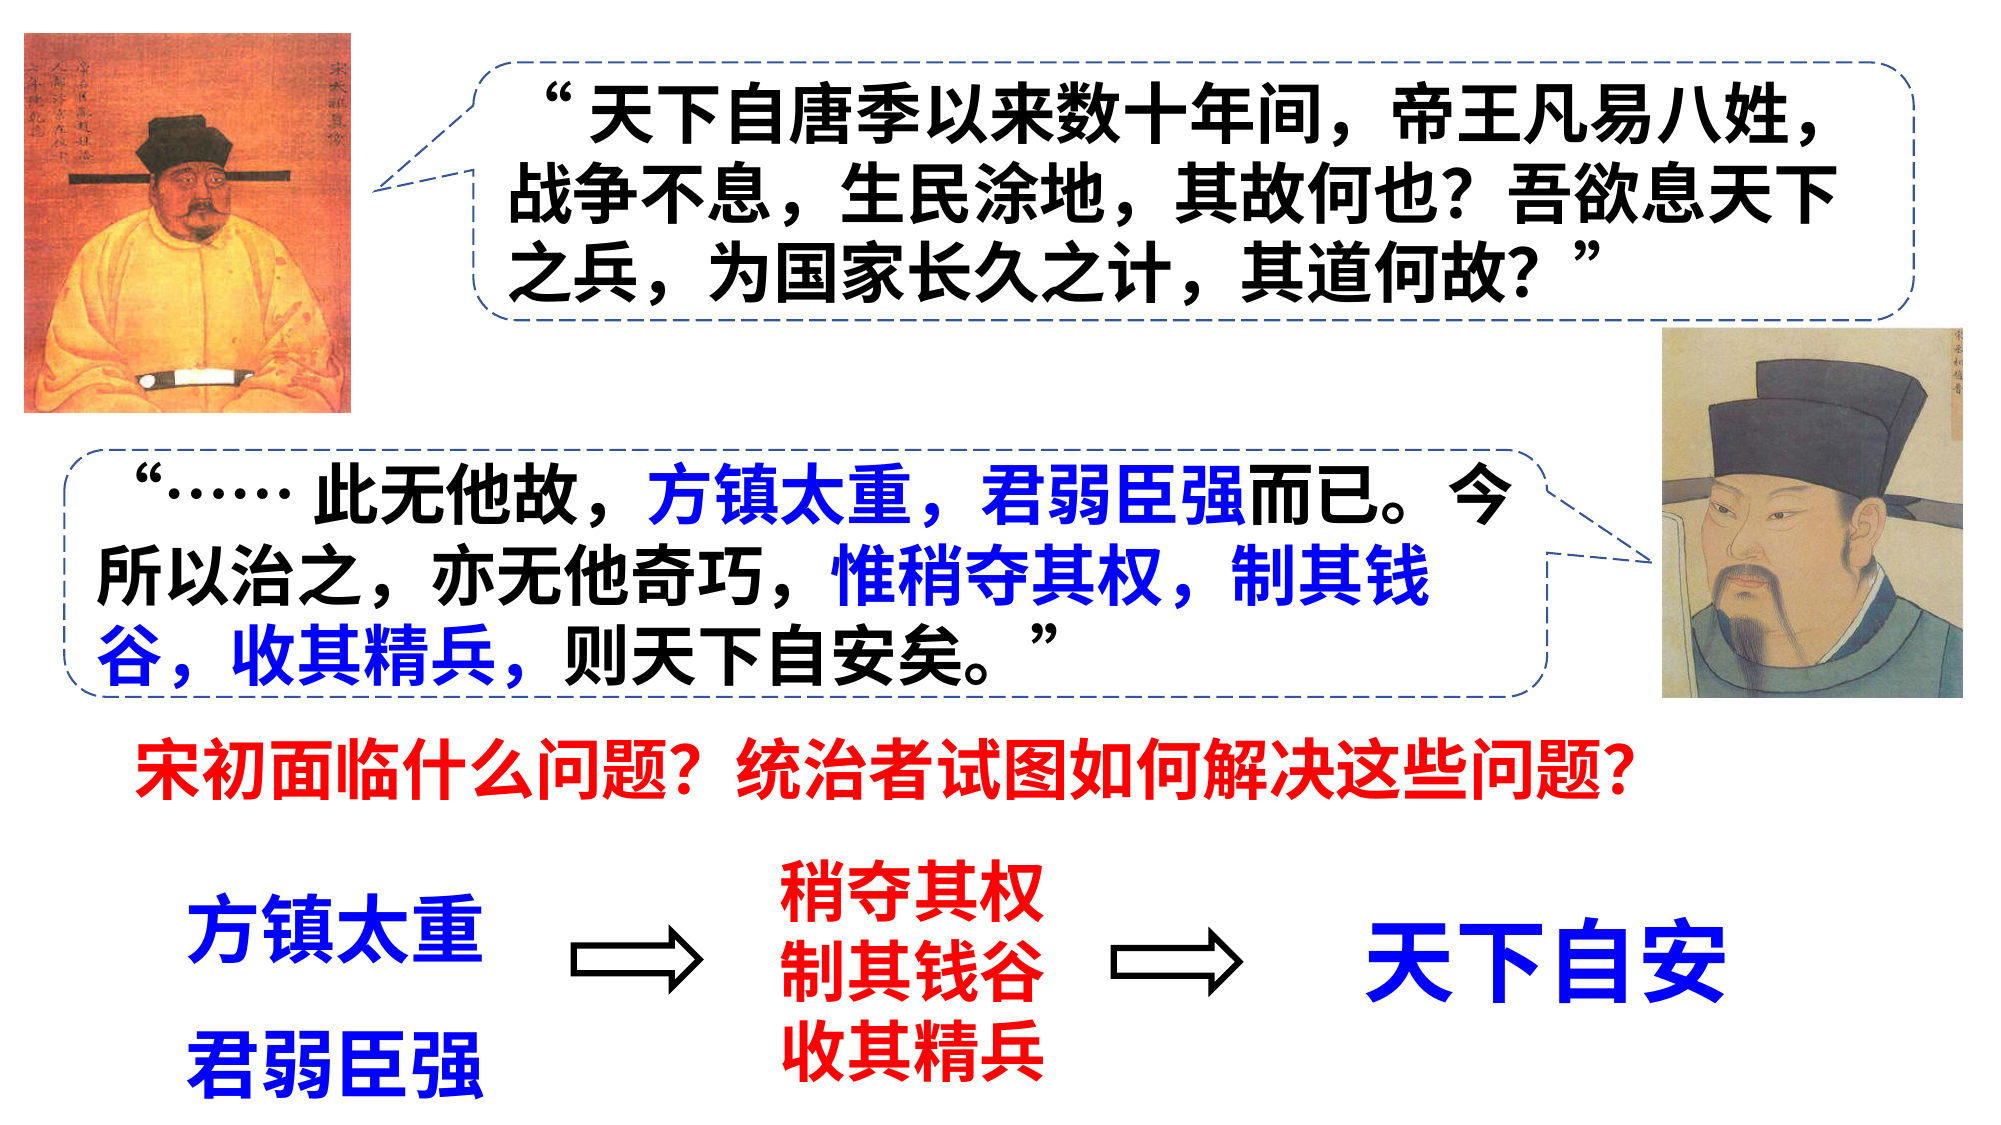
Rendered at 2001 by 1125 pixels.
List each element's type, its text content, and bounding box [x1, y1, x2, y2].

text_box 稍夺其权 制其钱谷 收其精兵 [712, 840, 1114, 1101]
text_box 方镇太重 君弱臣强 [96, 827, 574, 1118]
text_box [572, 929, 701, 990]
text_box [1112, 931, 1241, 993]
text_box “……此无他故，方镇太重，君弱臣强而已。今所以治之，亦无他奇巧，惟稍夺其权，制其钱谷，收其精兵，则天下自安矣。” [63, 448, 1654, 698]
text_box “天下自唐季以来数十年间，帝王凡易八姓，战争不息，生民涂地，其故何也？吾欲息天下之兵，为国家长久之计，其道何故？” [371, 61, 1915, 322]
picture [23, 32, 351, 414]
text_box 宋初面临什么问题？统治者试图如何解决这些问题？ [114, 717, 1786, 818]
text_box 天下自安 [1340, 893, 1754, 1024]
picture [1661, 326, 1963, 698]
